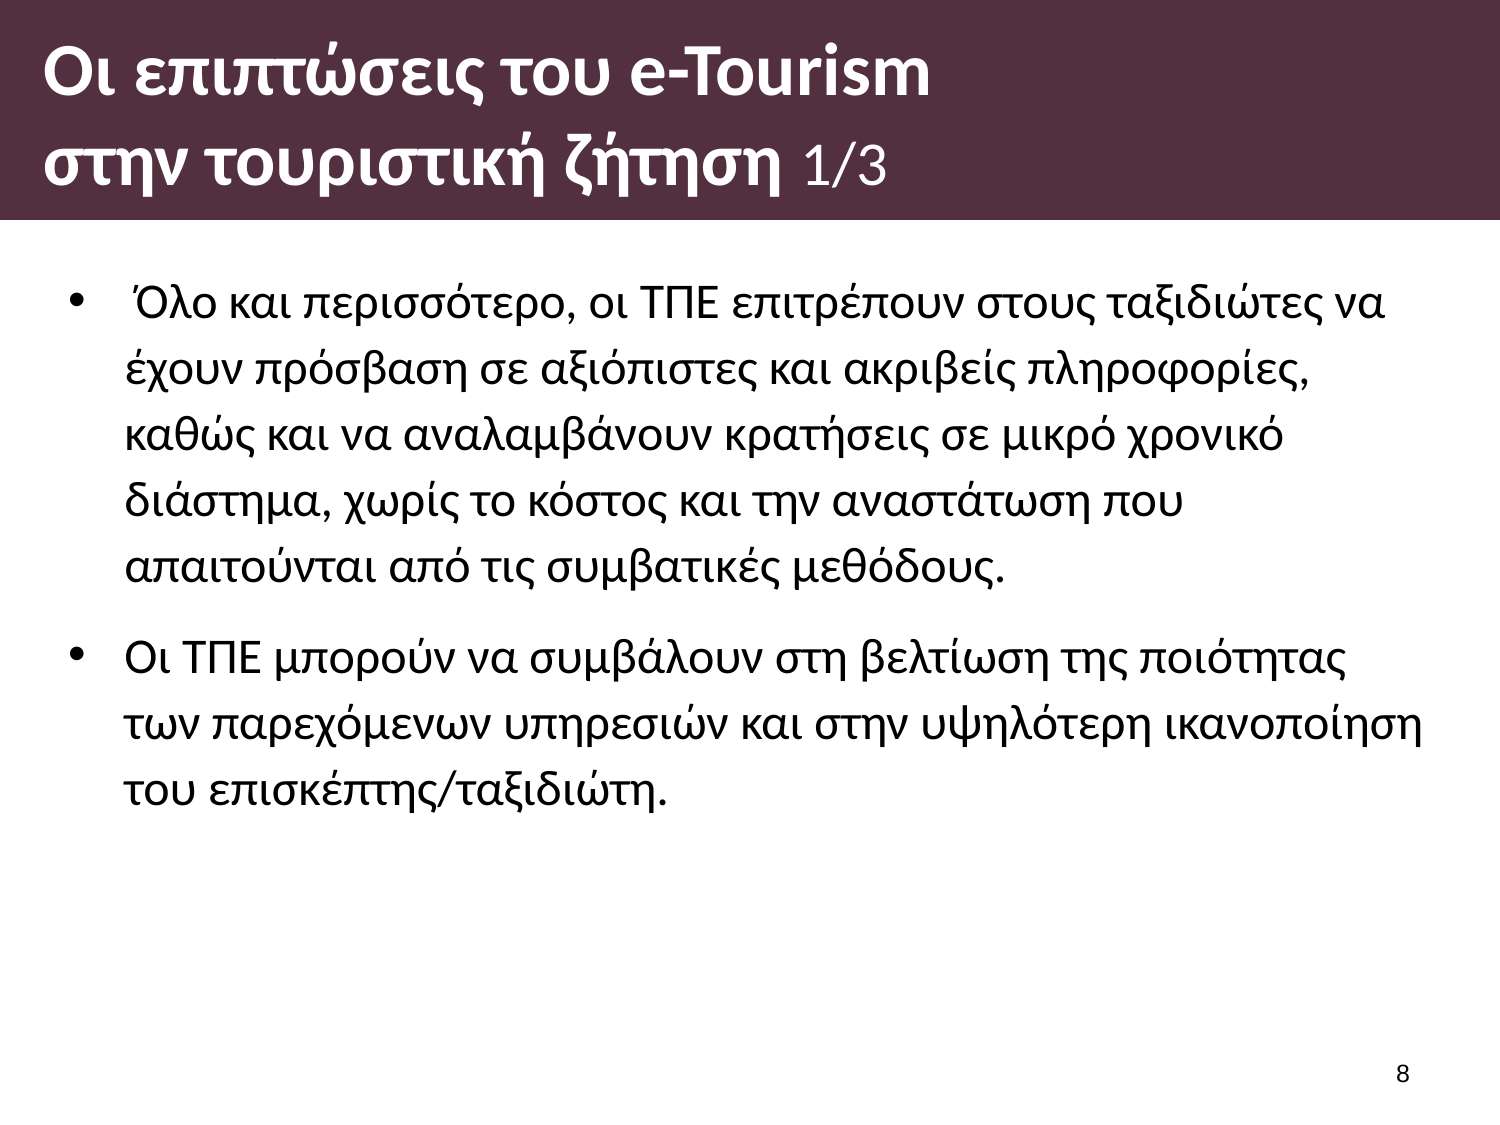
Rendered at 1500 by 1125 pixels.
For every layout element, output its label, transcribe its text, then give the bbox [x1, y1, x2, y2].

title Οι επιπτώσεις του e-Tourism στην τουριστική ζήτηση 1/3 [0, 0, 1500, 220]
list Όλο και περισσότερο, οι ΤΠΕ επιτρέπουν στους ταξιδιώτες να έχουν πρόσβαση σε αξιόπιστες και ακριβείς πληροφορίες, καθώς και να αναλαμβάνουν κρατήσεις σε μικρό χρονικό διάστημα, χωρίς το κόστος και την αναστάτωση που απαιτούνται από τις συμβατικές μεθόδους. Οι ΤΠΕ μπορούν να συμβάλουν στη βελτίωση της ποιότητας των παρεχόμενων υπηρεσιών και στην υψηλότερη ικανοποίηση του επισκέπτης/ταξιδιώτη. [53, 255, 1447, 1071]
slide_number 7 [1074, 1042, 1425, 1103]
